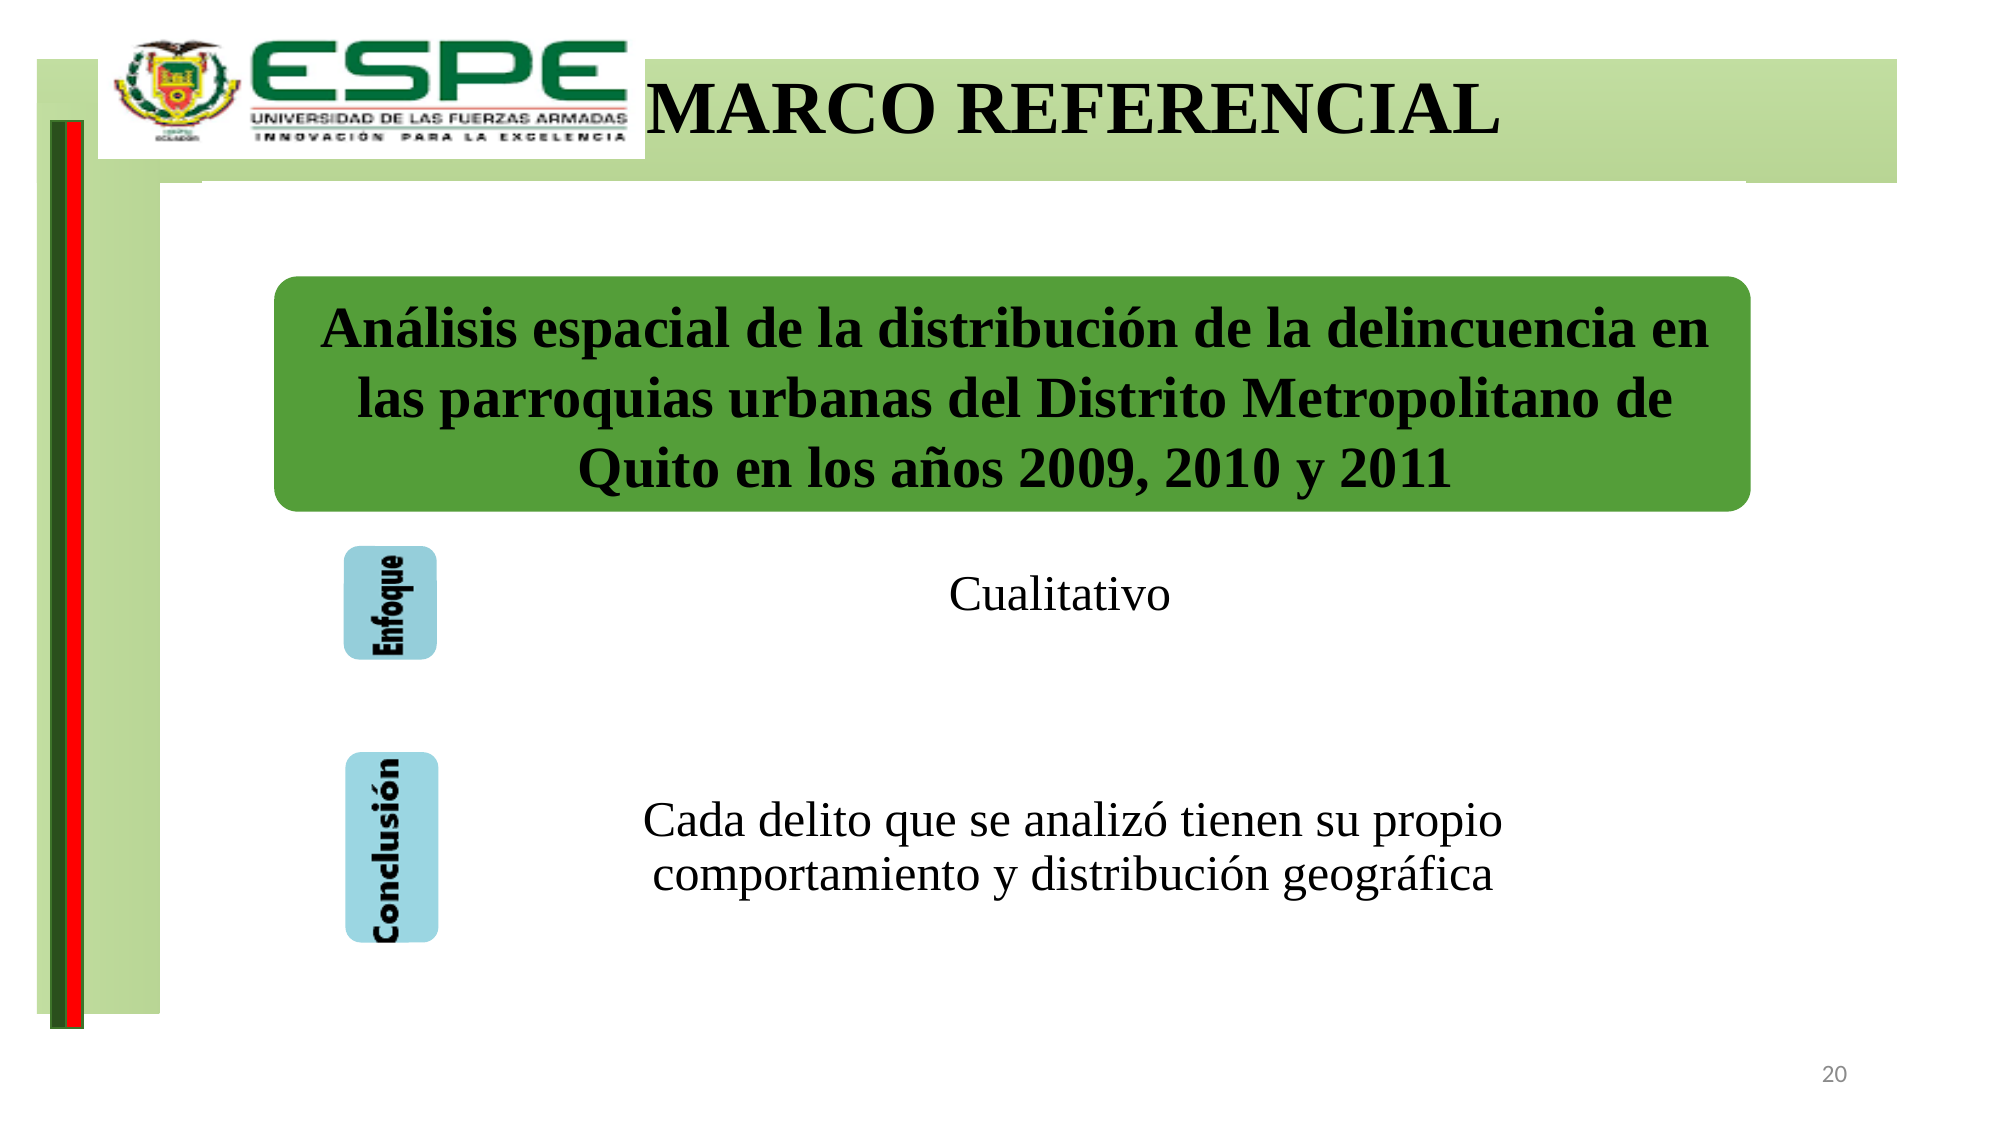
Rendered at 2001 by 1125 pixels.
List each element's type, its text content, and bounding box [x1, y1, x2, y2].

title MARCO REFERENCIAL [207, 61, 1942, 209]
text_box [274, 224, 1751, 1067]
picture [98, 30, 645, 159]
slide_number 20 [1412, 1042, 1863, 1103]
